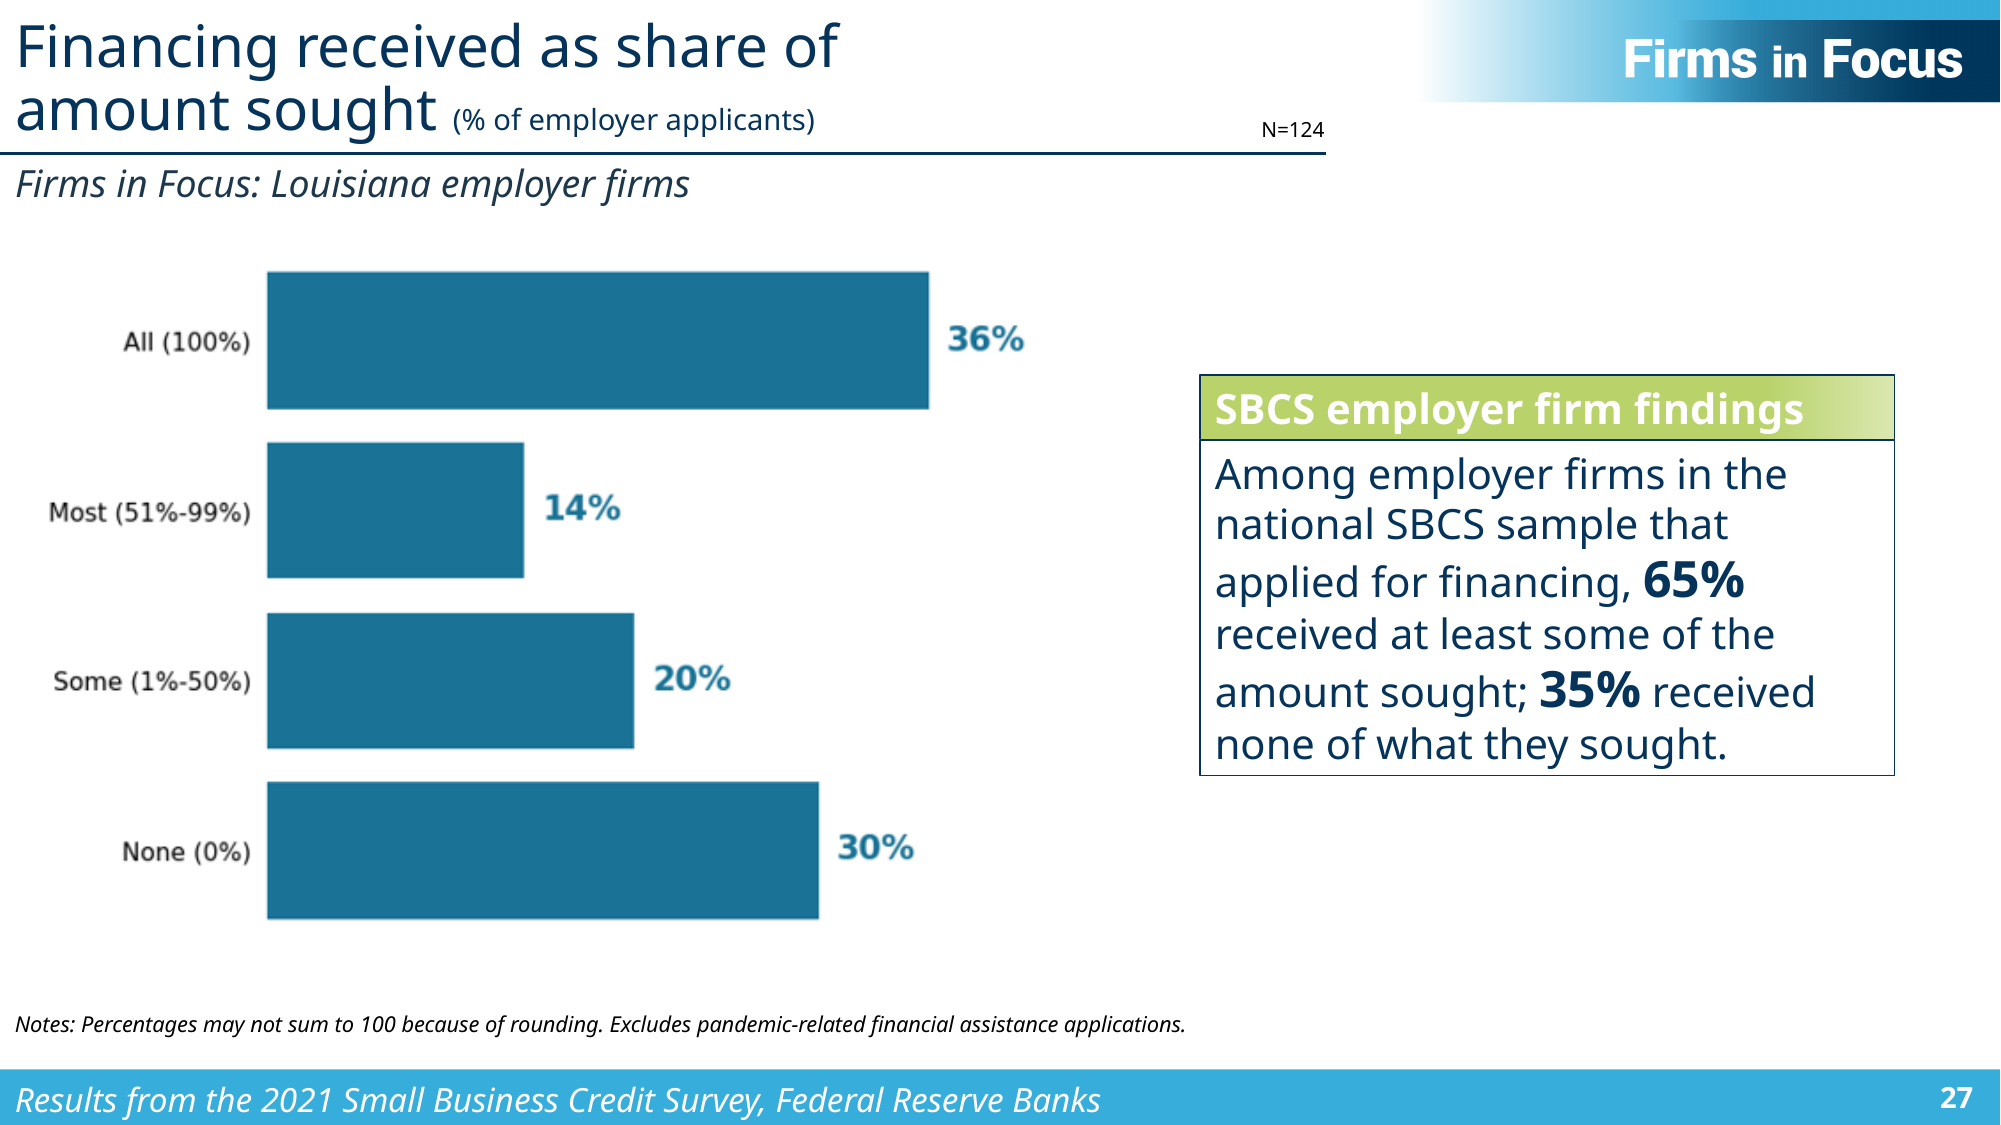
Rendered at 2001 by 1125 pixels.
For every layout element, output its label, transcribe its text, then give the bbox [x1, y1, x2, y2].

text_box SBCS employer firm findings [1199, 375, 1895, 440]
text_box Firms in Focus: Louisiana employer firms [0, 161, 1339, 210]
picture [1190, 0, 2000, 178]
text_box N=124 [1113, 109, 1339, 149]
text_box Notes: Percentages may not sum to 100 because of rounding. Excludes pandemic-related financial assistance applications. [0, 1003, 1706, 1045]
title Financing received as share of amount sought (% of employer applicants) [0, 22, 1000, 139]
text_box Among employer firms in the national SBCS sample that applied for financing, 65% received at least some of the amount sought; 35% received none of what they sought. [1199, 440, 1895, 776]
picture [25, 217, 1046, 975]
